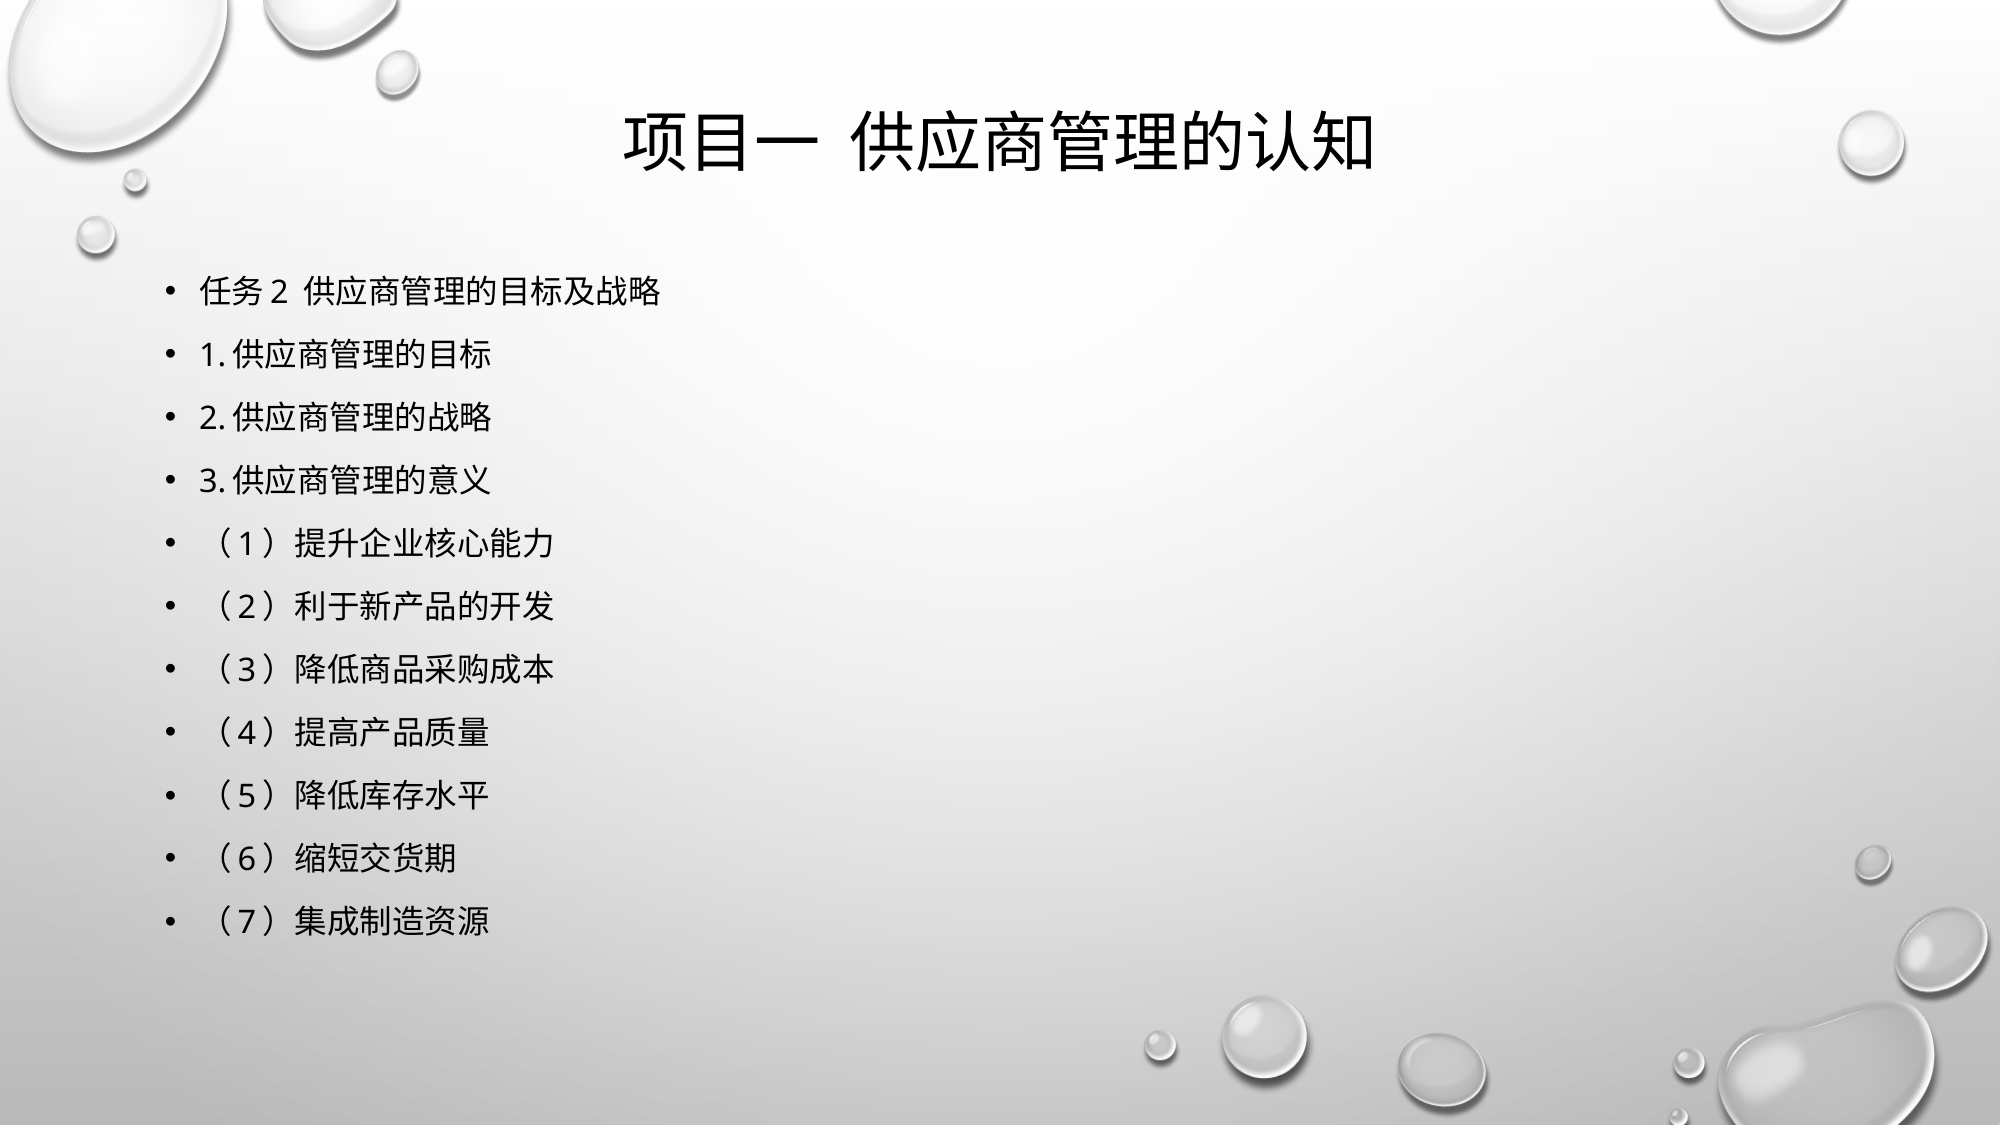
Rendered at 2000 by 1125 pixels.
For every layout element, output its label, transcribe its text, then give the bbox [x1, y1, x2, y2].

title 项目一 供应商管理的认知 [149, 101, 1850, 255]
picture [0, 0, 2000, 1125]
list 任务2 供应商管理的目标及战略 1.供应商管理的目标 2.供应商管理的战略 3.供应商管理的意义 （1）提升企业核心能力 （2）利于新产品的开发 （3）降低商品采购成本 （4）提高产品质量 （5）降低库存水平 （6）缩短交货期 （7）集成制造资源 [149, 255, 1850, 950]
